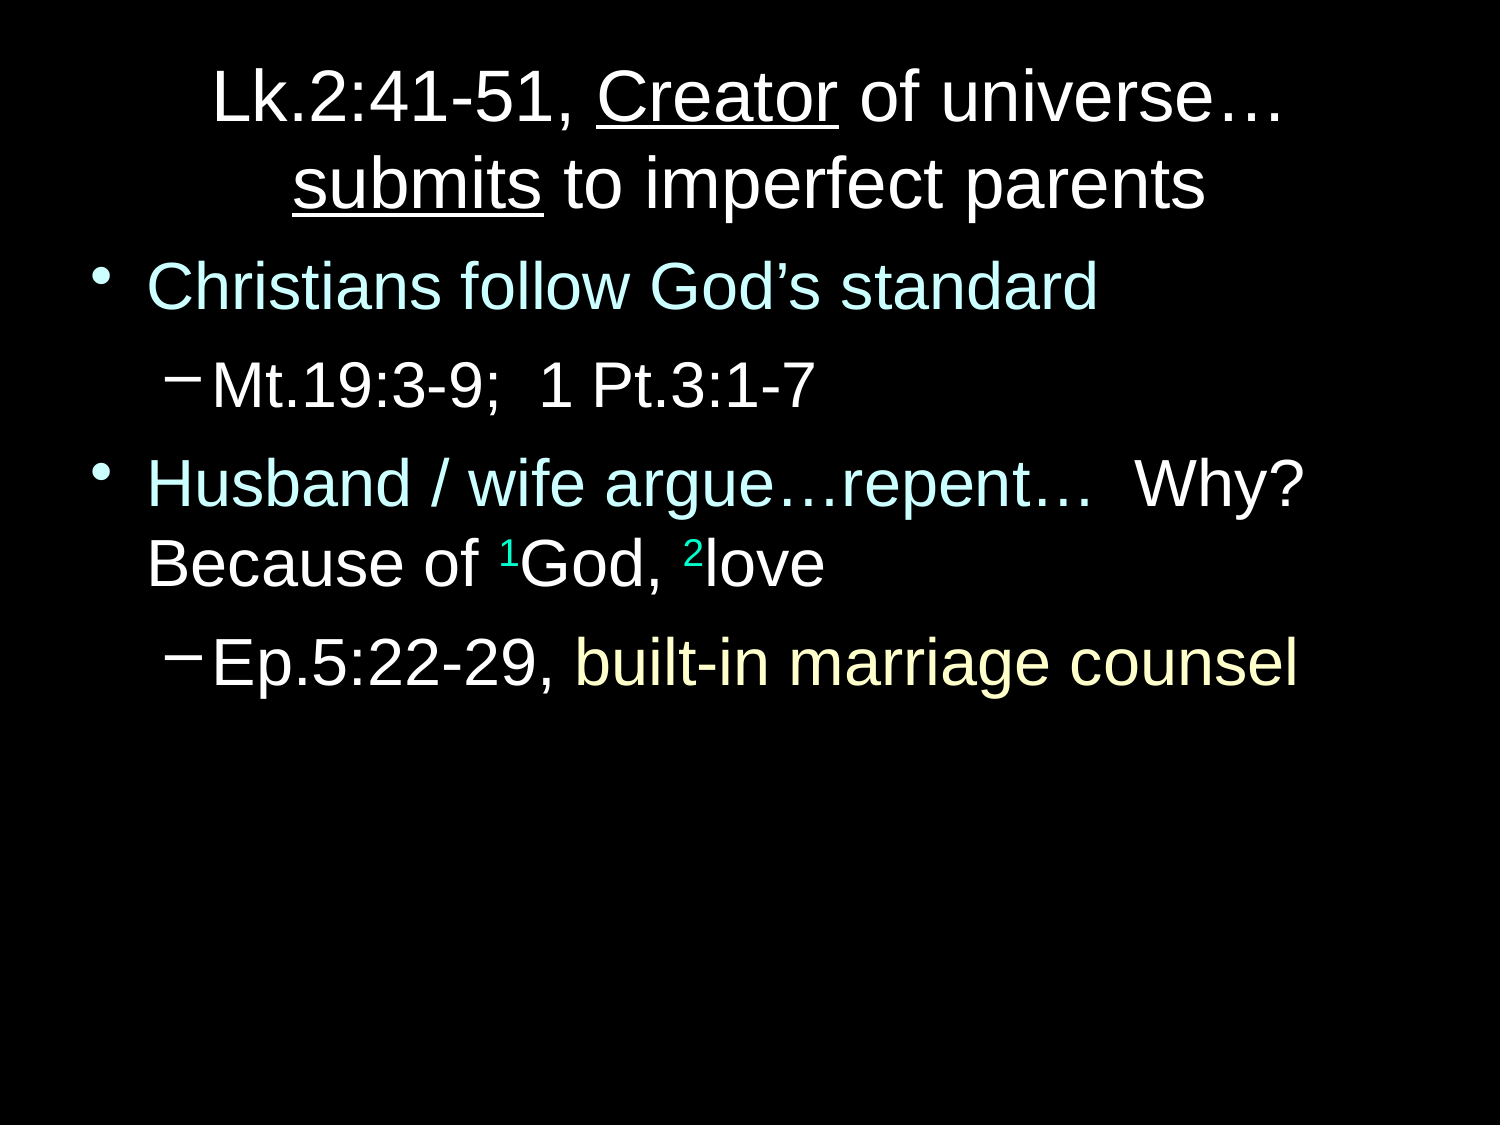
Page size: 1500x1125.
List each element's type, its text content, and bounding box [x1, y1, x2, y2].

title Lk.2:41-51, Creator of universe… submits to imperfect parents [75, 35, 1425, 235]
list Christians follow God’s standard Mt.19:3-9; 1 Pt.3:1-7 Husband / wife argue…repent… Why? Because of 1God, 2love Ep.5:22-29, built-in marriage counsel [75, 235, 1425, 1052]
